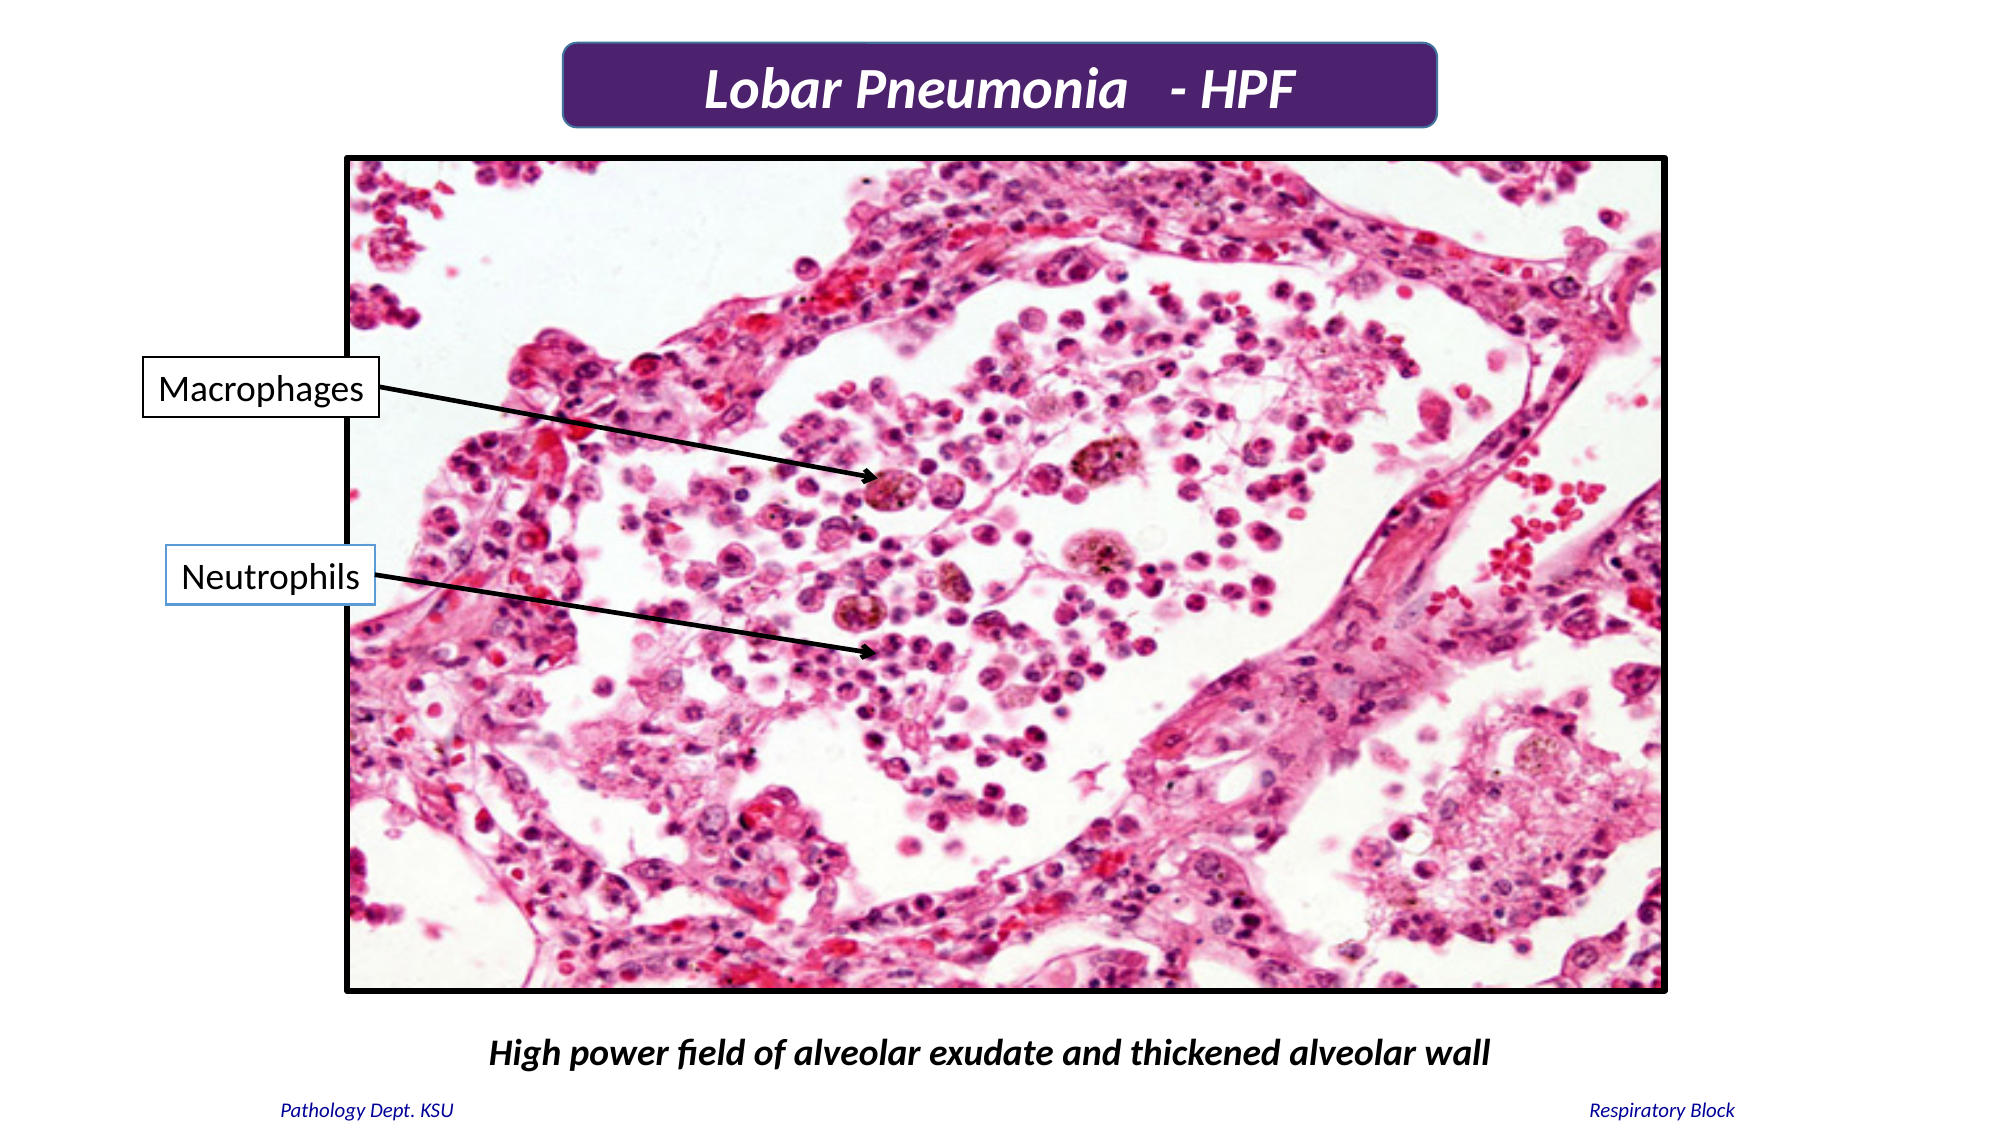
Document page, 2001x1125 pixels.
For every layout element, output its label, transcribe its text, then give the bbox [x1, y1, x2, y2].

text_box Lobar Pneumonia - HPF [561, 41, 1439, 129]
text_box High power field of alveolar exudate and thickened alveolar wall [404, 1020, 1577, 1081]
text_box Neutrophils [165, 544, 350, 606]
text_box Pathology Dept. KSU [249, 1089, 469, 1125]
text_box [375, 575, 877, 654]
text_box Respiratory Block [1566, 1089, 1750, 1125]
text_box Macrophages [142, 356, 350, 418]
picture [350, 160, 1662, 988]
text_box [380, 387, 878, 479]
